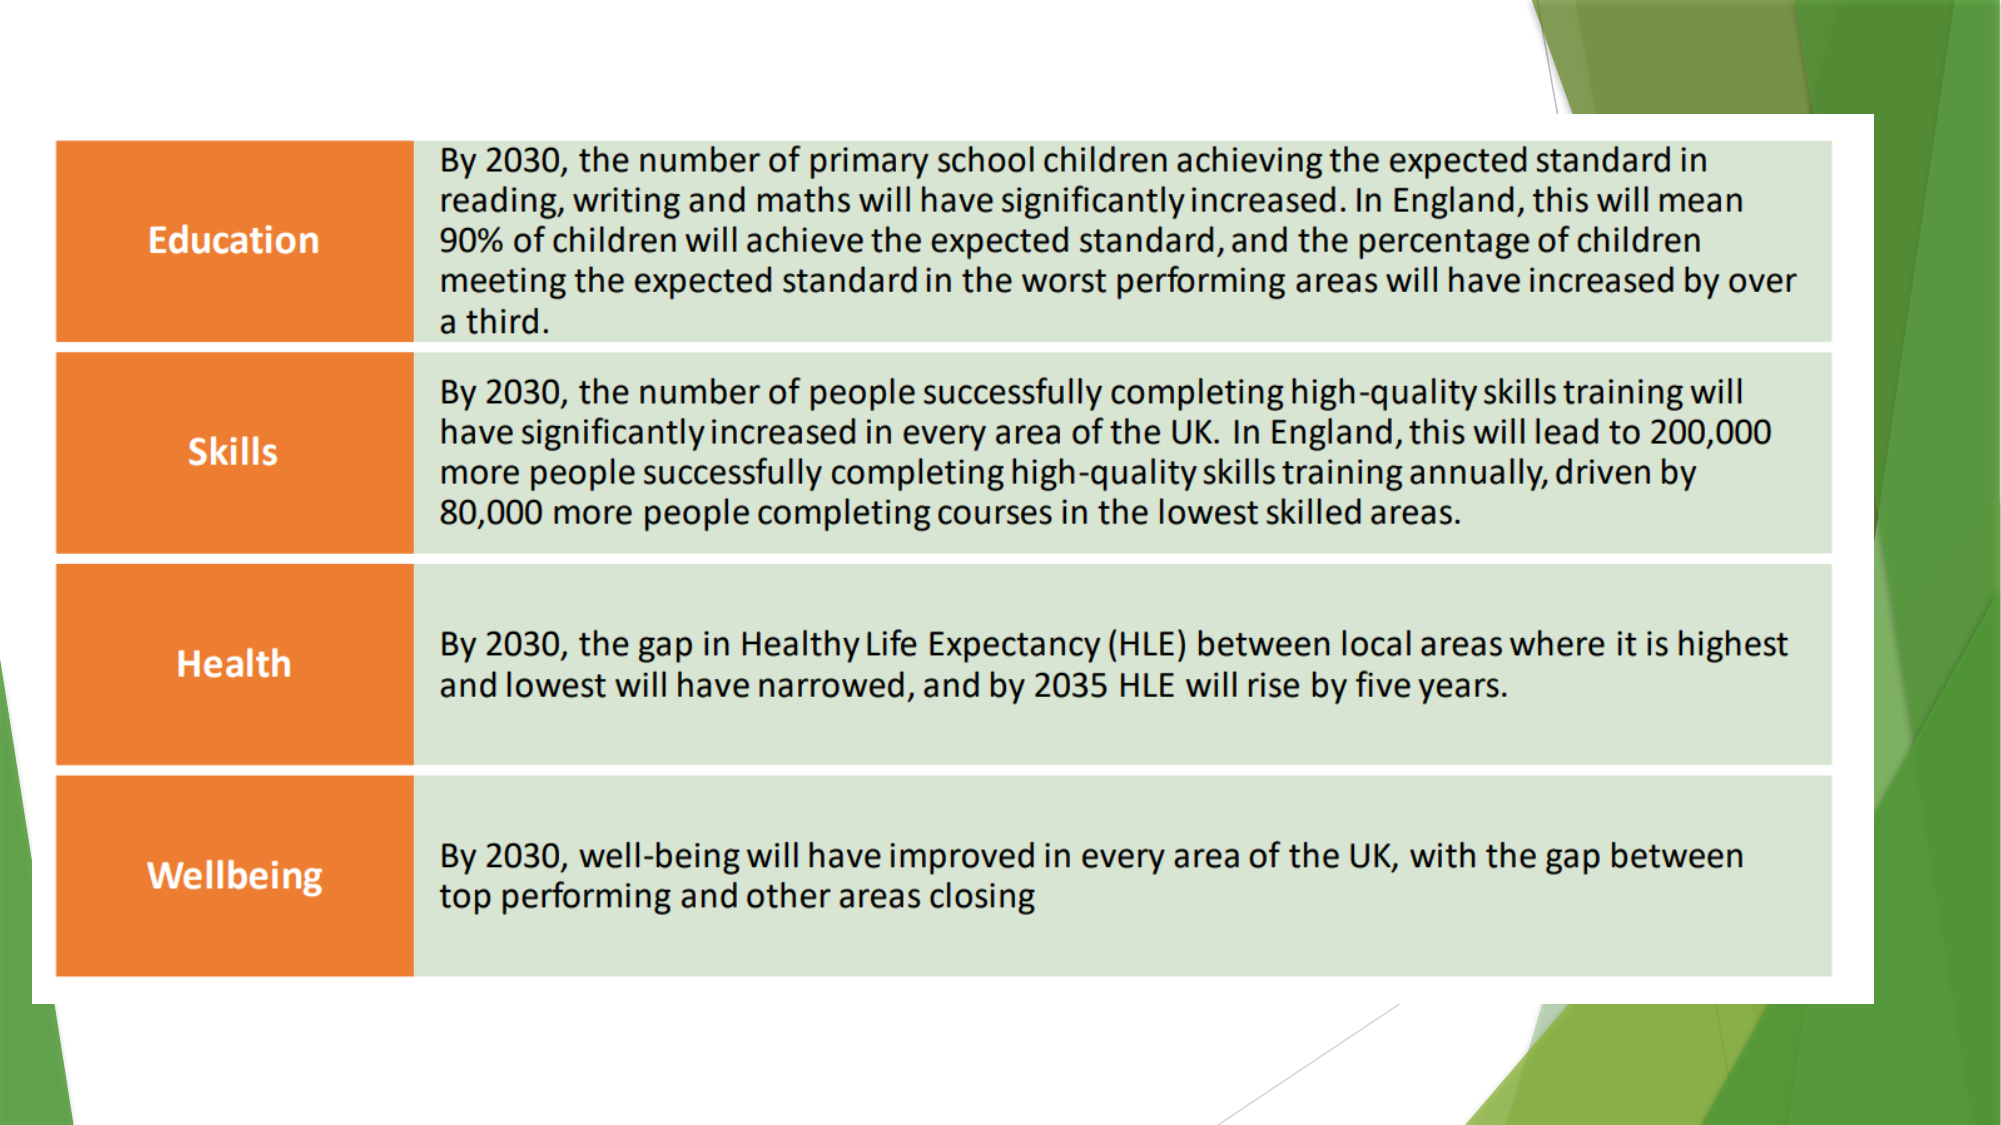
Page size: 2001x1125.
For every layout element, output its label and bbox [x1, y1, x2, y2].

picture [31, 113, 1874, 1004]
